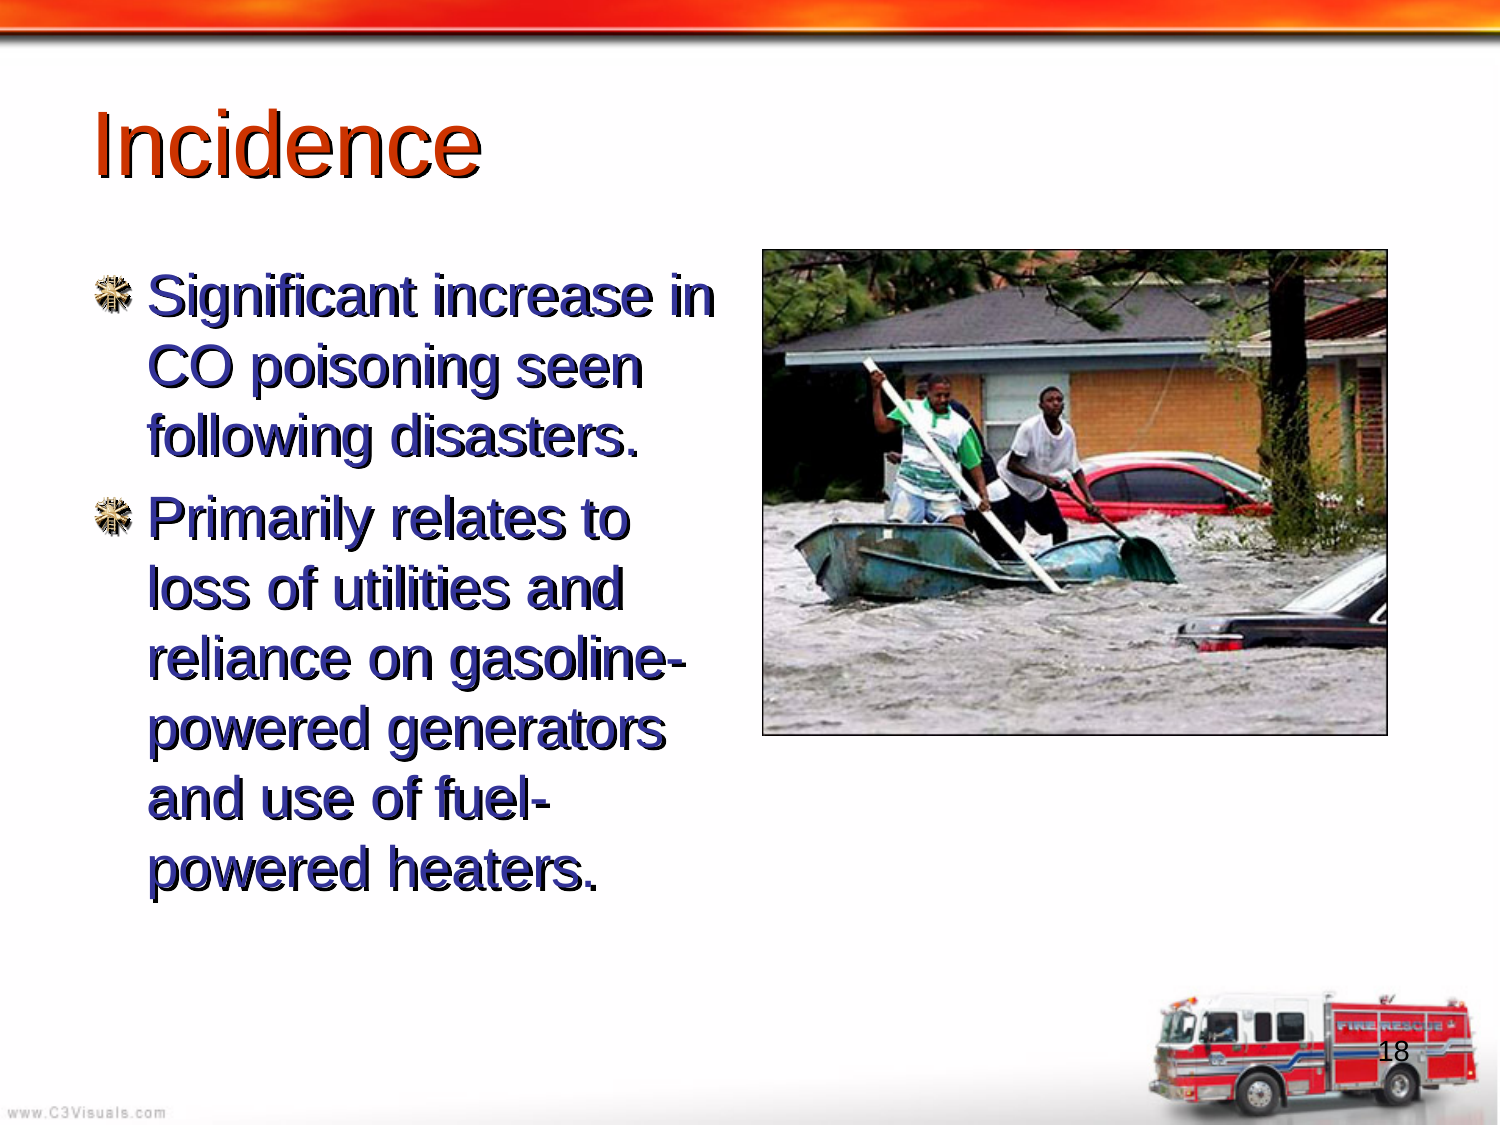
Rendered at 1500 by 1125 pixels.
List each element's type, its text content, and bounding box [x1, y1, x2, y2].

list Significant increase in CO poisoning seen following disasters. Primarily relates to loss of utilities and reliance on gasoline-powered generators and use of fuel-powered heaters. [74, 249, 738, 993]
picture [0, 0, 1500, 1125]
title Incidence [74, 44, 1426, 233]
slide_number 18 [1074, 1024, 1426, 1103]
